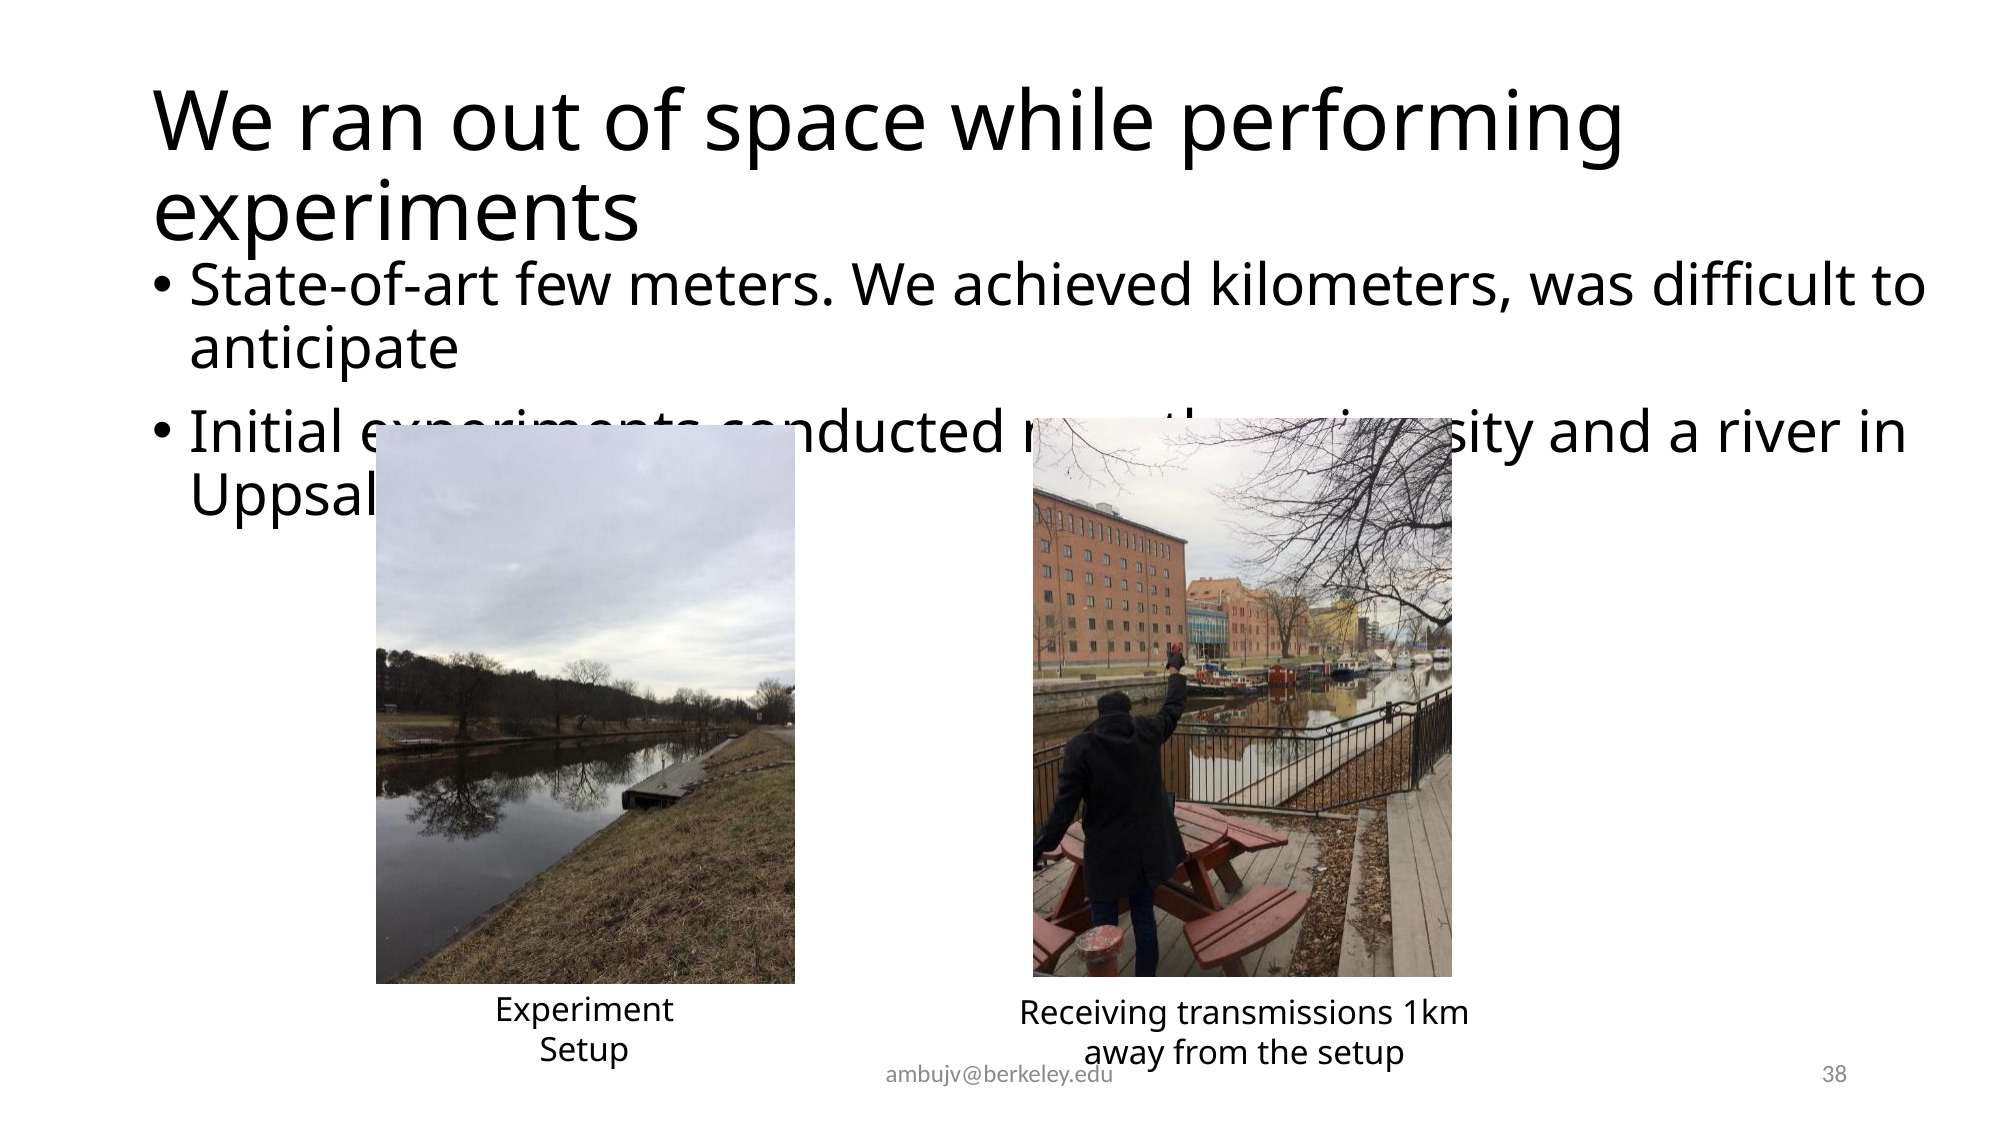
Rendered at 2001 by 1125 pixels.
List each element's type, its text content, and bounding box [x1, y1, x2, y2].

list State-of-art few meters. We achieved kilometers, was difficult to anticipate Initial experiments conducted near the university and a river in Uppsala [137, 247, 1972, 1036]
text_box Experiment Setup [434, 984, 735, 1076]
title We ran out of space while performing experiments [137, 59, 1921, 247]
text_box Receiving transmissions 1km away from the setup [999, 983, 1490, 1079]
footer ambujv@berkeley.edu [662, 1042, 1338, 1103]
picture [376, 425, 795, 984]
picture [1033, 418, 1452, 977]
slide_number 38 [1412, 1042, 1863, 1103]
